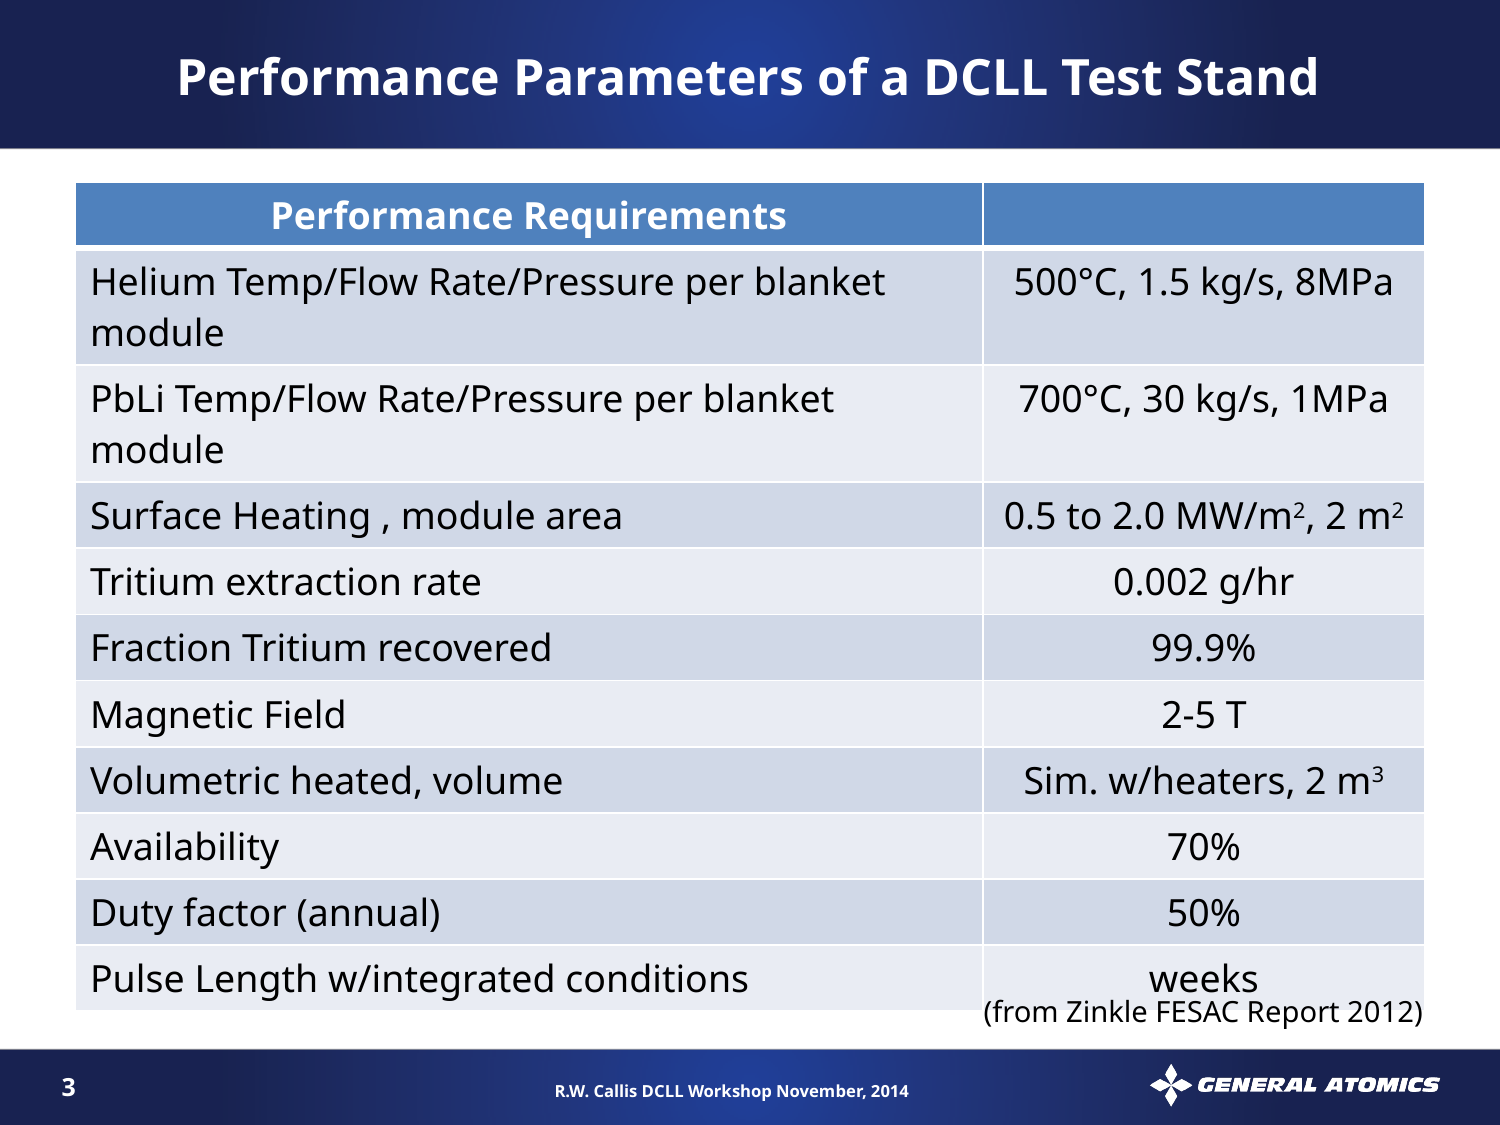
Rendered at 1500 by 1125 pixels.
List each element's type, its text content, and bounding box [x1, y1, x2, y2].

table_cell 99.9% [984, 615, 1424, 680]
table_cell Tritium extraction rate [76, 549, 982, 614]
table_cell Pulse Length w/integrated conditions [76, 946, 982, 1010]
table_cell Volumetric heated, volume [76, 748, 982, 812]
table_cell weeks [984, 946, 1424, 986]
table_cell 700°C, 30 kg/s, 1MPa [984, 366, 1424, 481]
table_cell 2-5 T [984, 681, 1424, 746]
table_cell 70% [984, 814, 1424, 878]
table_cell Magnetic Field [76, 681, 982, 746]
table_cell 500°C, 1.5 kg/s, 8MPa [984, 251, 1424, 364]
table_cell Sim. w/heaters, 2 m3 [984, 748, 1424, 812]
table_header Performance Requirements [76, 183, 982, 245]
table_cell Surface Heating , module area [76, 483, 982, 547]
picture [0, 0, 1500, 1125]
table_cell Duty factor (annual) [76, 880, 982, 944]
table_header [984, 183, 1424, 245]
table_cell 50% [984, 880, 1424, 944]
table_cell 0.5 to 2.0 MW/m2, 2 m2 [984, 483, 1424, 547]
table_cell Helium Temp/Flow Rate/Pressure per blanket module [76, 251, 982, 364]
table_cell Fraction Tritium recovered [76, 615, 982, 680]
text_box (from Zinkle FESAC Report 2012) [968, 986, 1467, 1036]
table_cell PbLi Temp/Flow Rate/Pressure per blanket module [76, 366, 982, 481]
table_cell Availability [76, 814, 982, 878]
title Performance Parameters of a DCLL Test Stand [0, 0, 1499, 150]
table_cell 0.002 g/hr [984, 549, 1424, 614]
